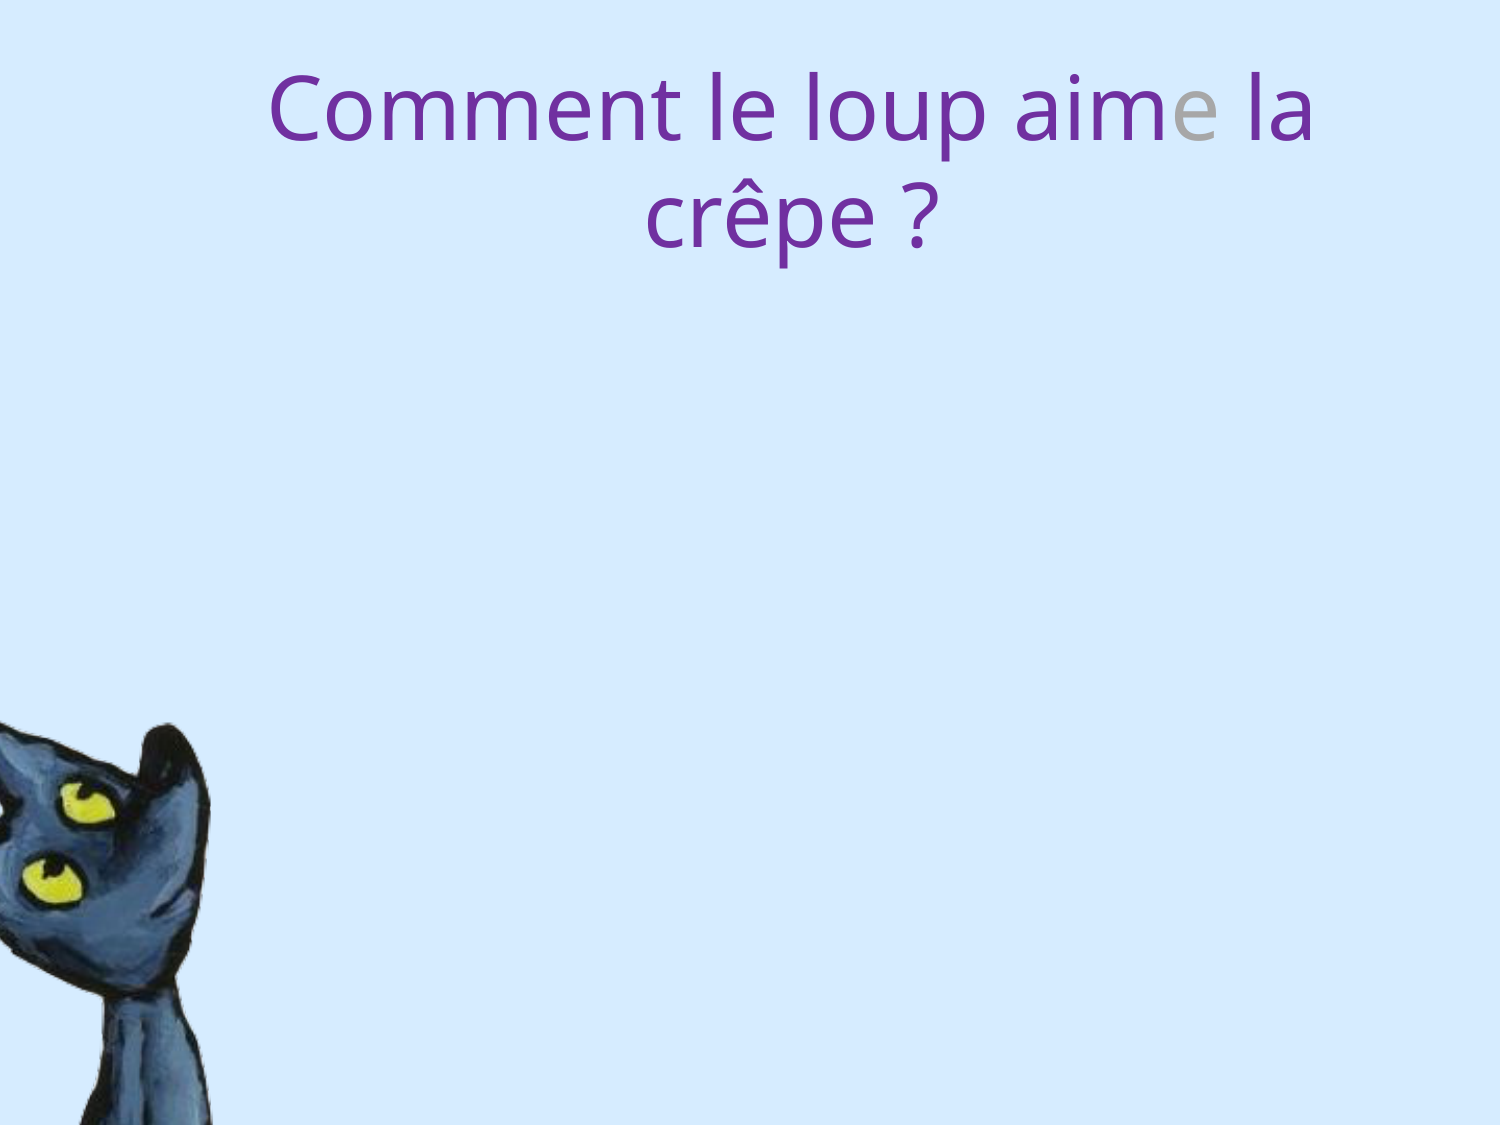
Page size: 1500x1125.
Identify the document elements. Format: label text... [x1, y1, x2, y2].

title Comment le loup aime la crêpe ? [116, 64, 1468, 253]
picture [0, 673, 256, 1125]
